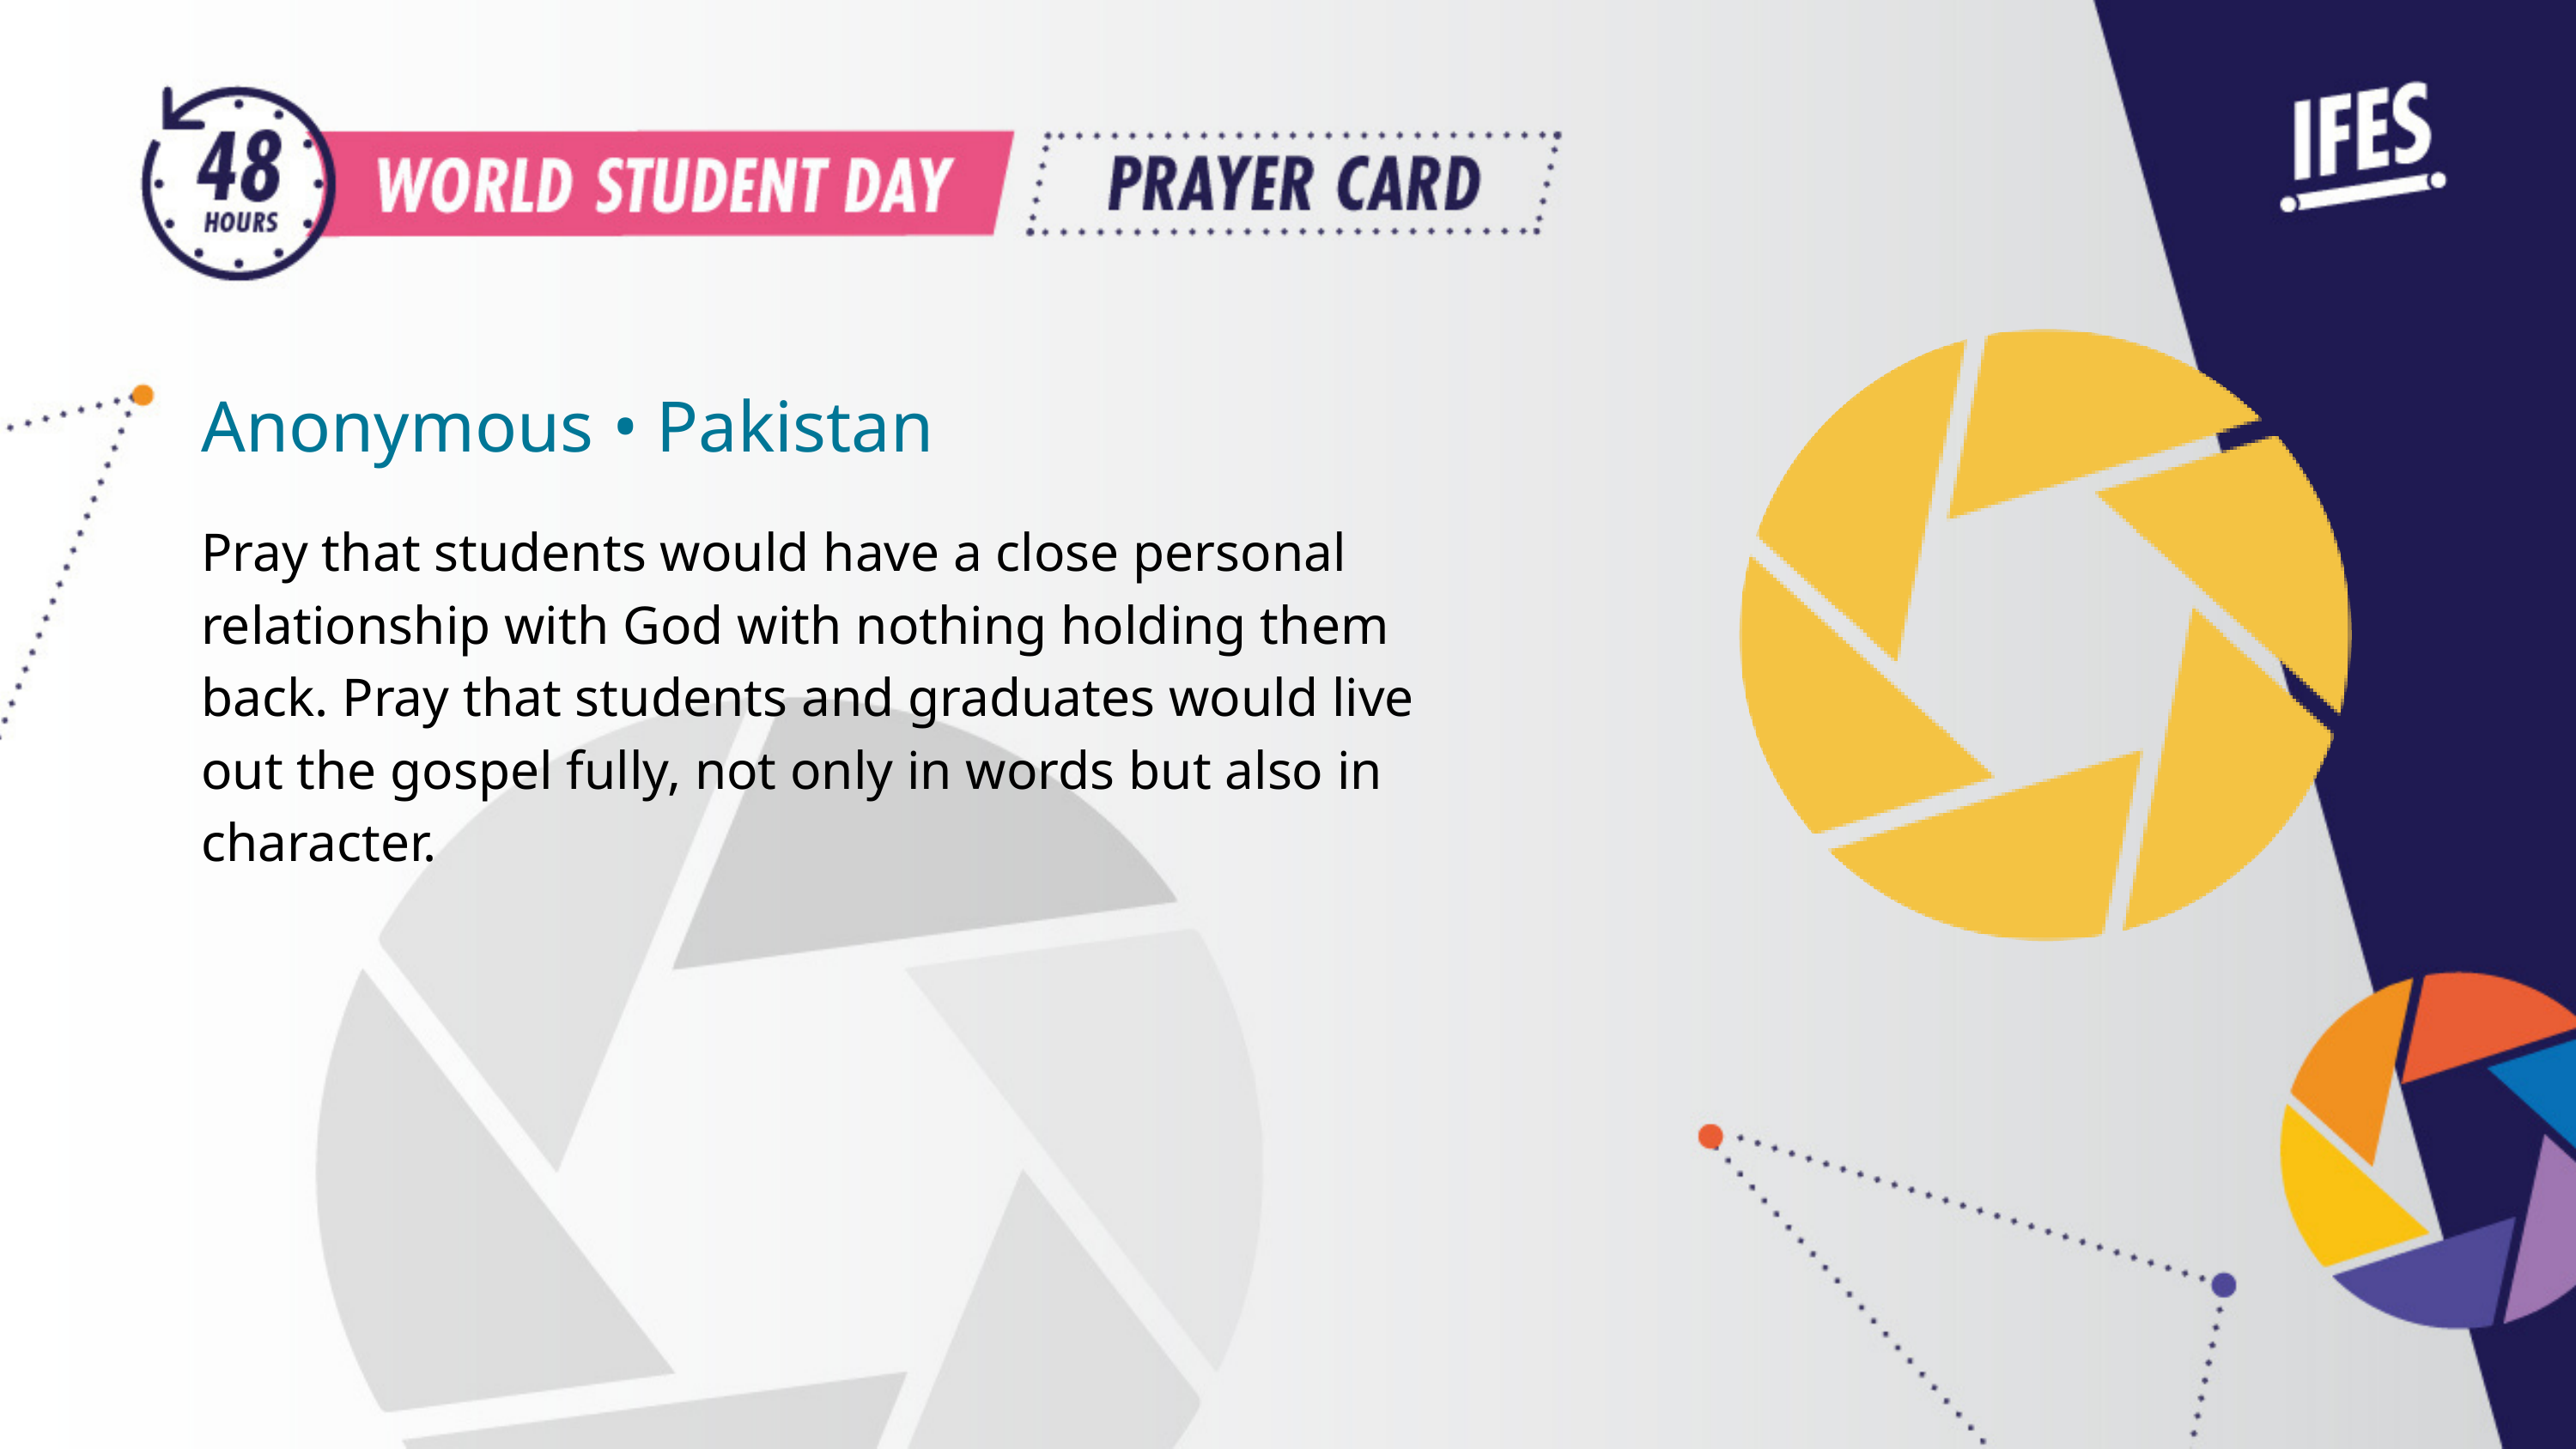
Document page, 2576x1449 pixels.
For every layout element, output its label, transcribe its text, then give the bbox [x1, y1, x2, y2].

picture [0, 0, 2576, 1449]
text_box Anonymous • Pakistan [201, 368, 1466, 466]
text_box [1739, 329, 2353, 942]
text_box Pray that students would have a close personal relationship with God with nothing holding them back. Pray that students and graduates would live out the gospel fully, not only in words but also in character. [201, 509, 1466, 873]
